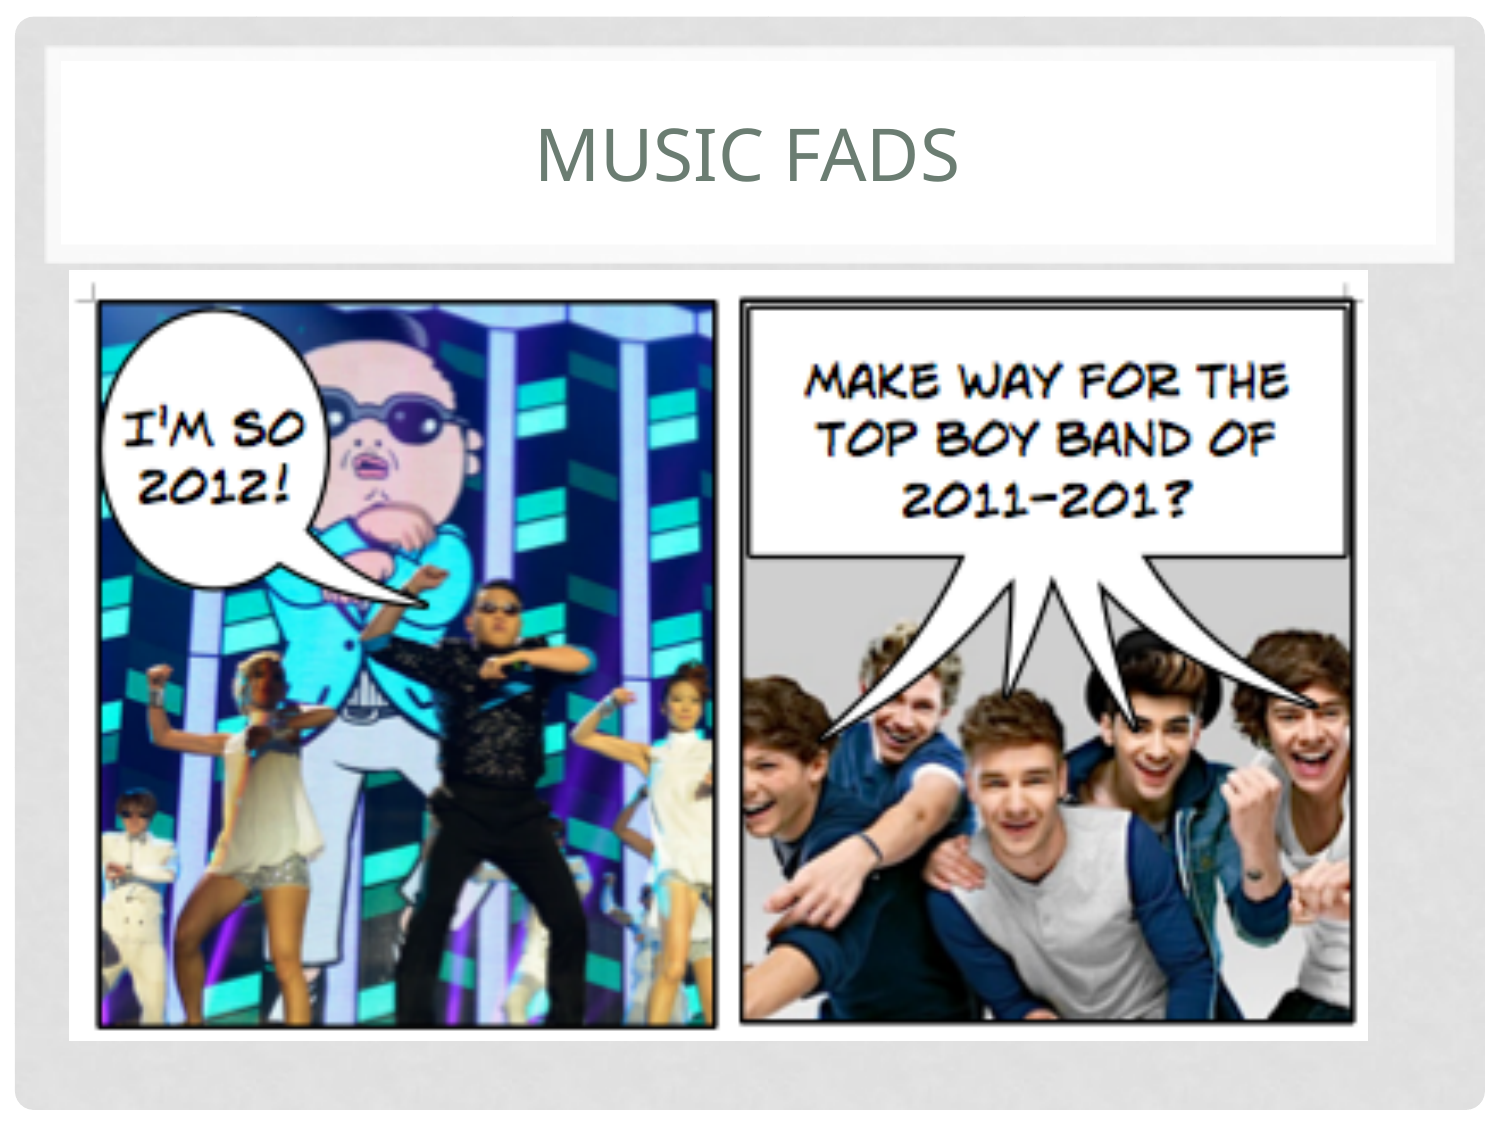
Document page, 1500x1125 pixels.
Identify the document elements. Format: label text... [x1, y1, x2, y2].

title Music Fads [69, 66, 1425, 238]
picture [69, 270, 1368, 1041]
